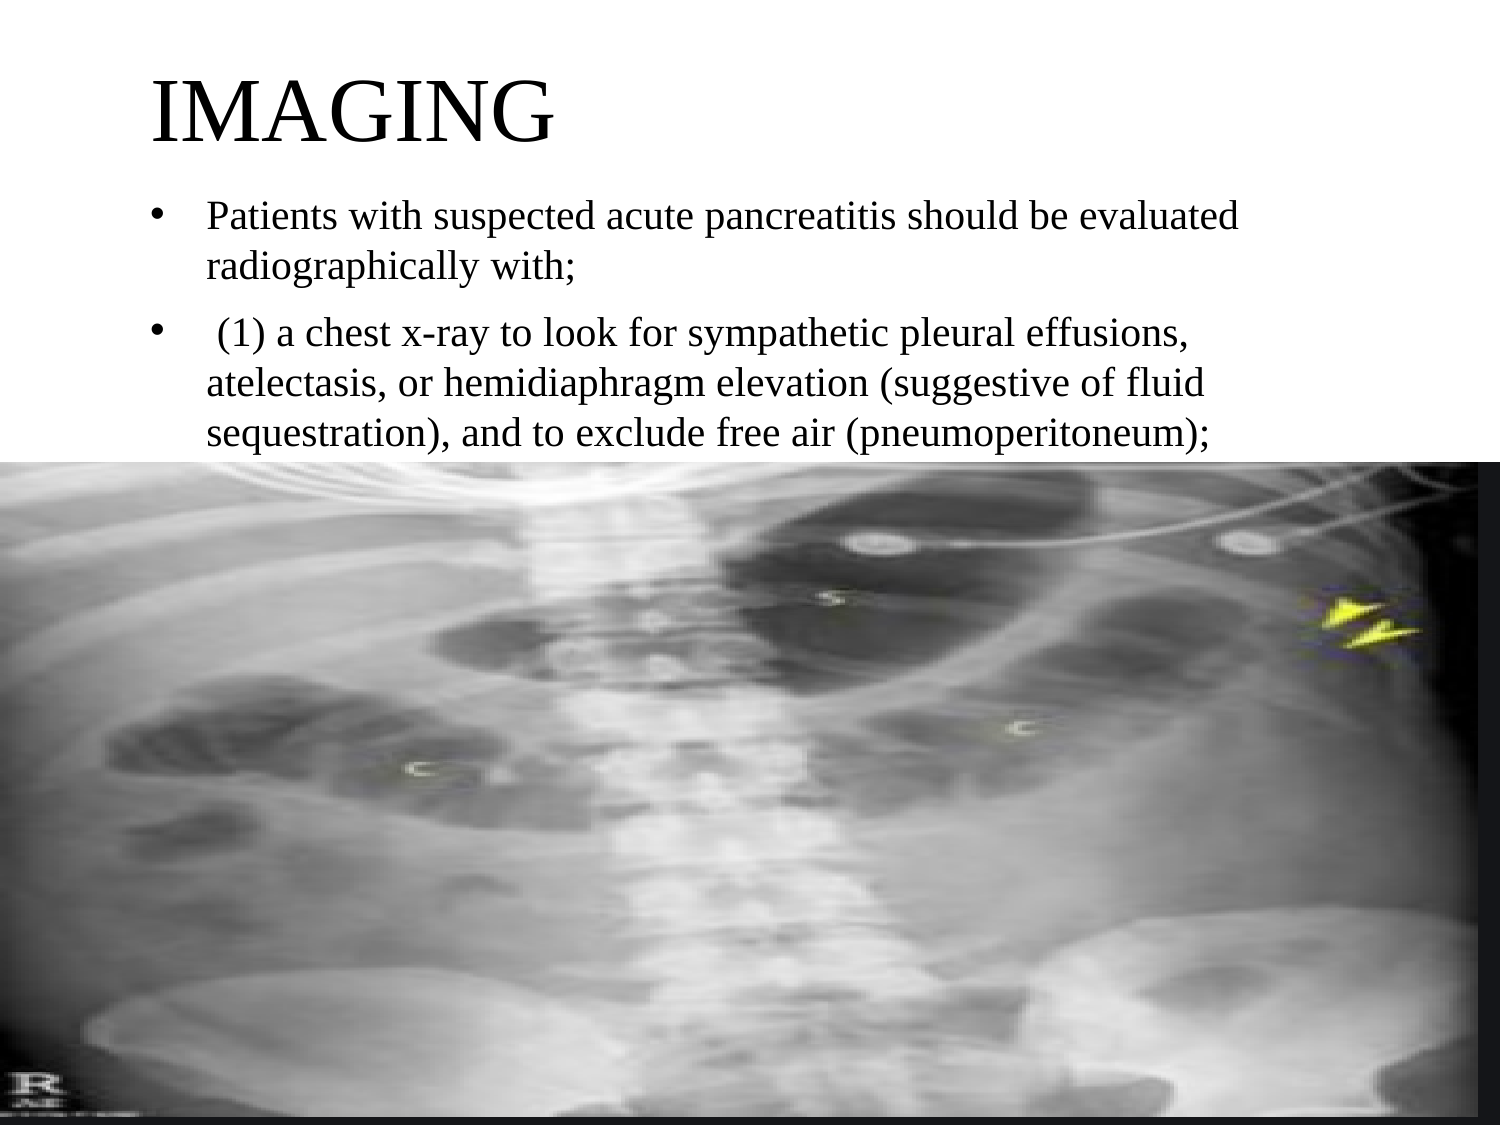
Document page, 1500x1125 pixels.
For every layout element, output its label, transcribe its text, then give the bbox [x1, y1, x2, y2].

picture [0, 462, 1500, 1125]
title imaging [135, 60, 1369, 150]
list Patients with suspected acute pancreatitis should be evaluated radiographically with; (1) a chest x-ray to look for sympathetic pleural effusions, atelectasis, or hemidiaphragm elevation (suggestive of fluid sequestration), and to exclude free air (pneumoperitoneum); [135, 180, 1369, 460]
